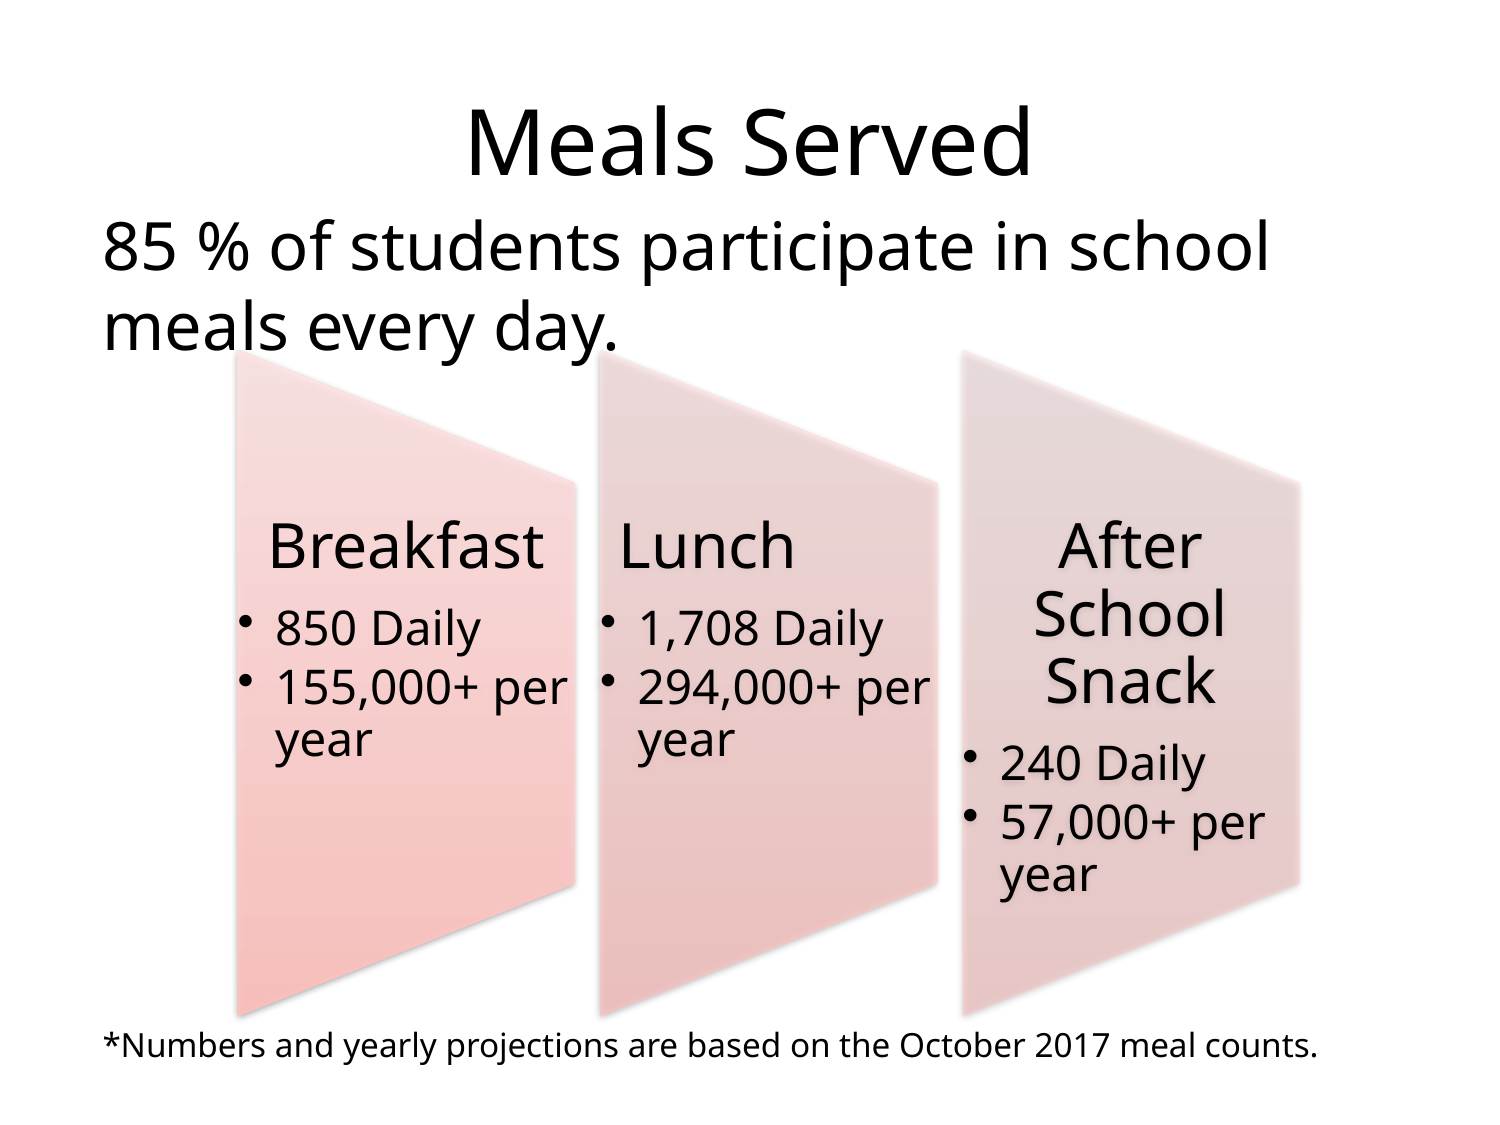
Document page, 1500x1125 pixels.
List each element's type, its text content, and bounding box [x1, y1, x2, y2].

title Meals Served [75, 45, 1425, 233]
list 85 % of students participate in school meals every day. *Numbers and yearly projections are based on the October 2017 meal counts. [87, 196, 1438, 1096]
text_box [237, 349, 1301, 1017]
